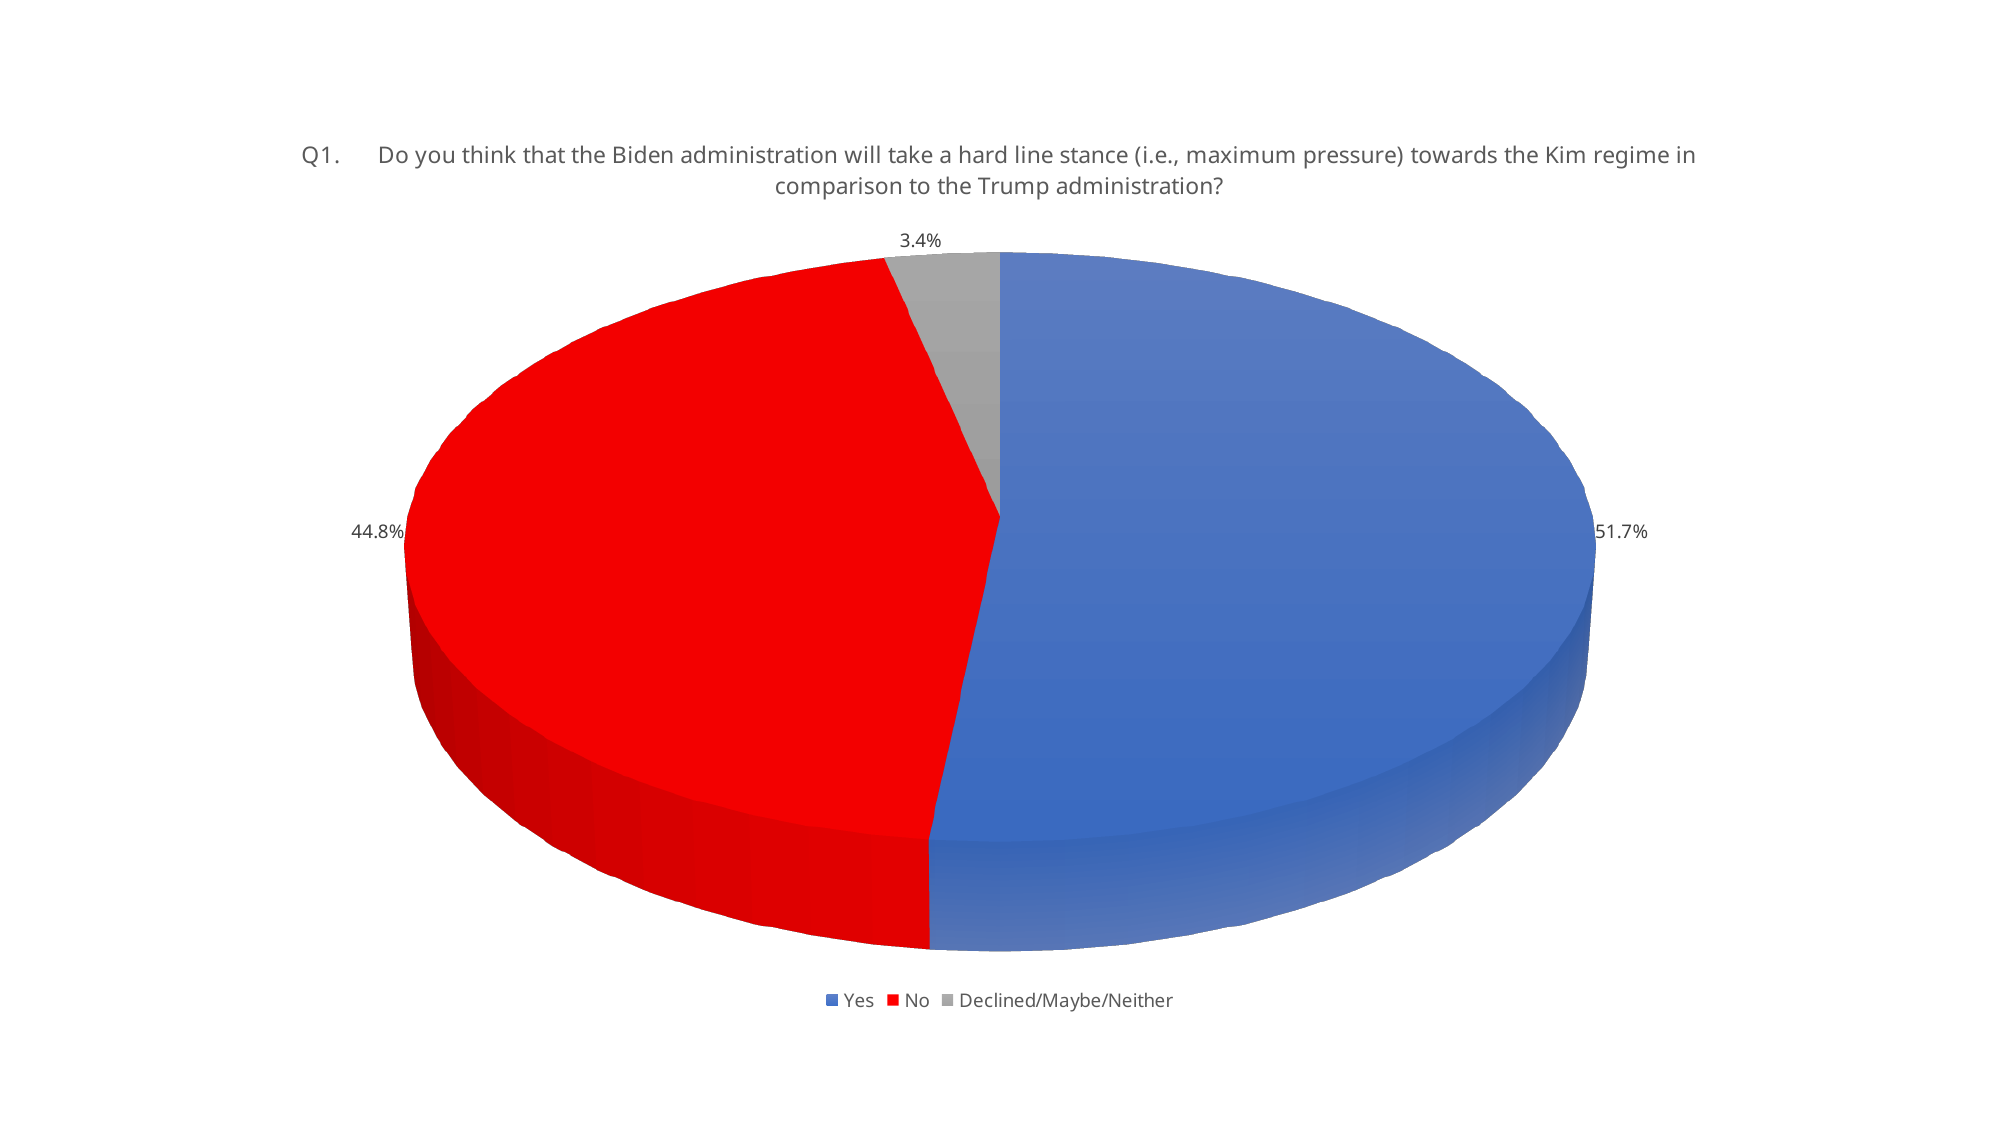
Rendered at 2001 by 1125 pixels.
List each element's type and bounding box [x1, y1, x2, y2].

chart [105, 105, 1895, 1020]
